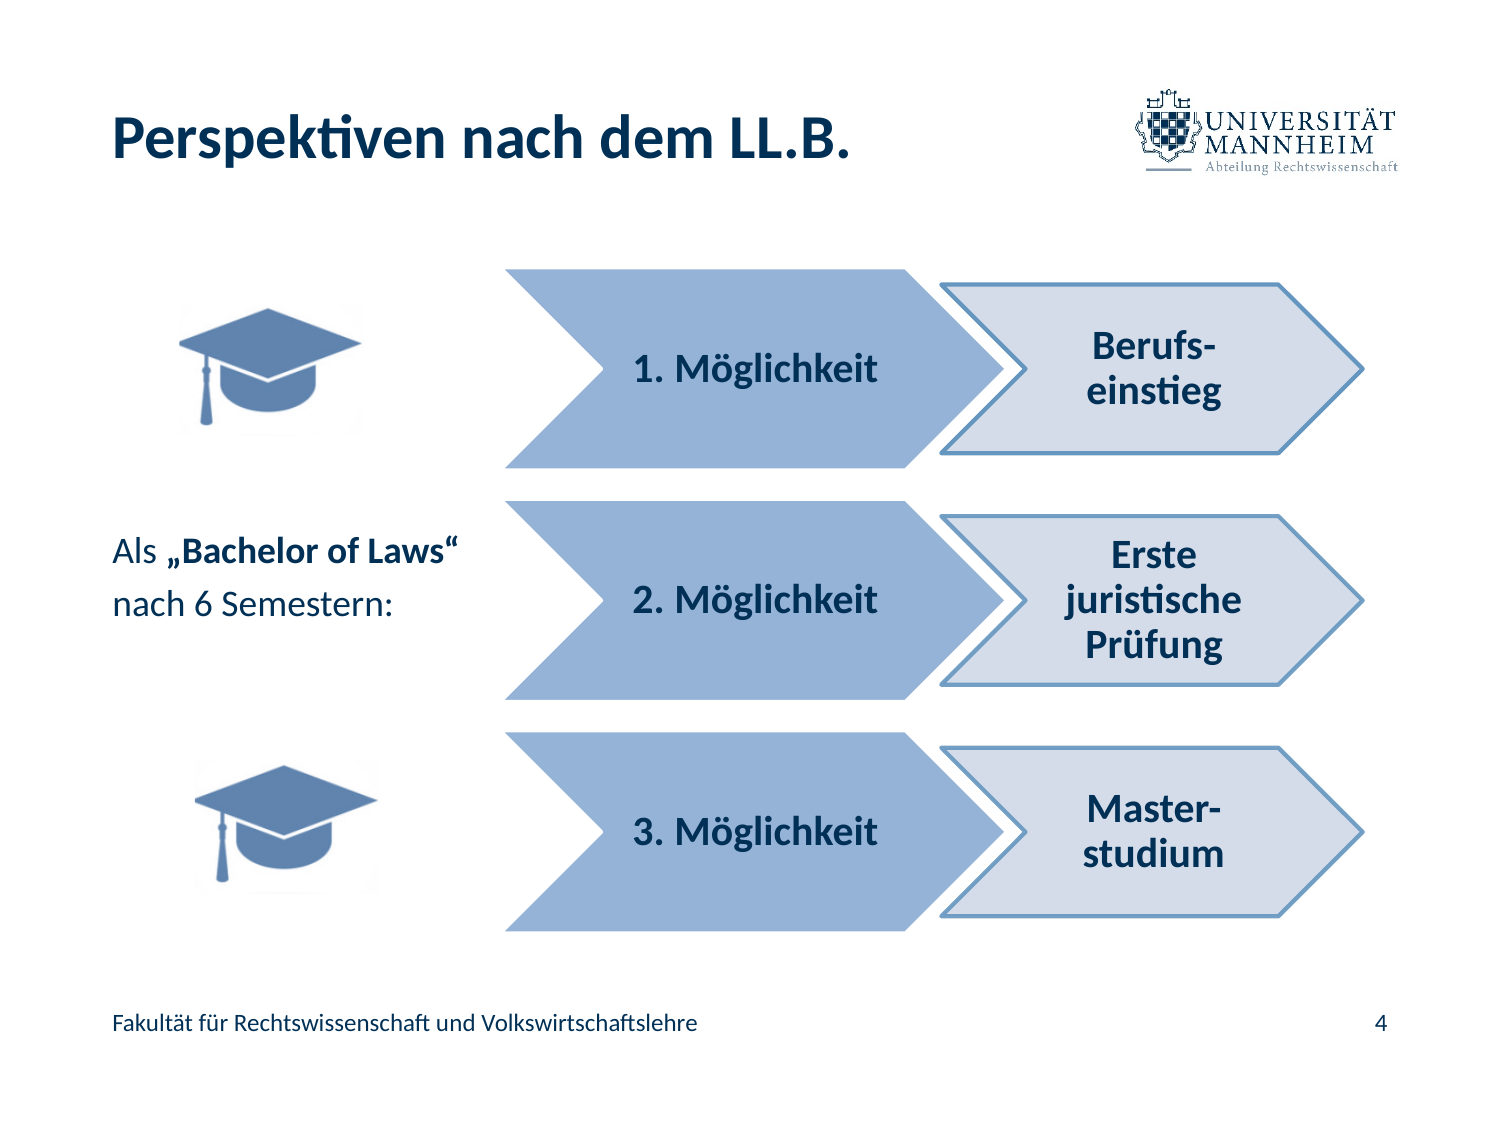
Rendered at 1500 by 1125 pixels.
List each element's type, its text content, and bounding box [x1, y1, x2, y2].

slide_number 4 [1214, 1006, 1388, 1036]
footer Fakultät für Rechtswissenschaft und Volkswirtschaftslehre [112, 1006, 1081, 1036]
picture [1095, 57, 1437, 211]
title Perspektiven nach dem LL.B. [112, 95, 1011, 171]
picture [194, 759, 380, 894]
list Als „Bachelor of Laws“ nach 6 Semestern: [112, 196, 1388, 955]
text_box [430, 266, 1432, 934]
picture [179, 302, 365, 437]
